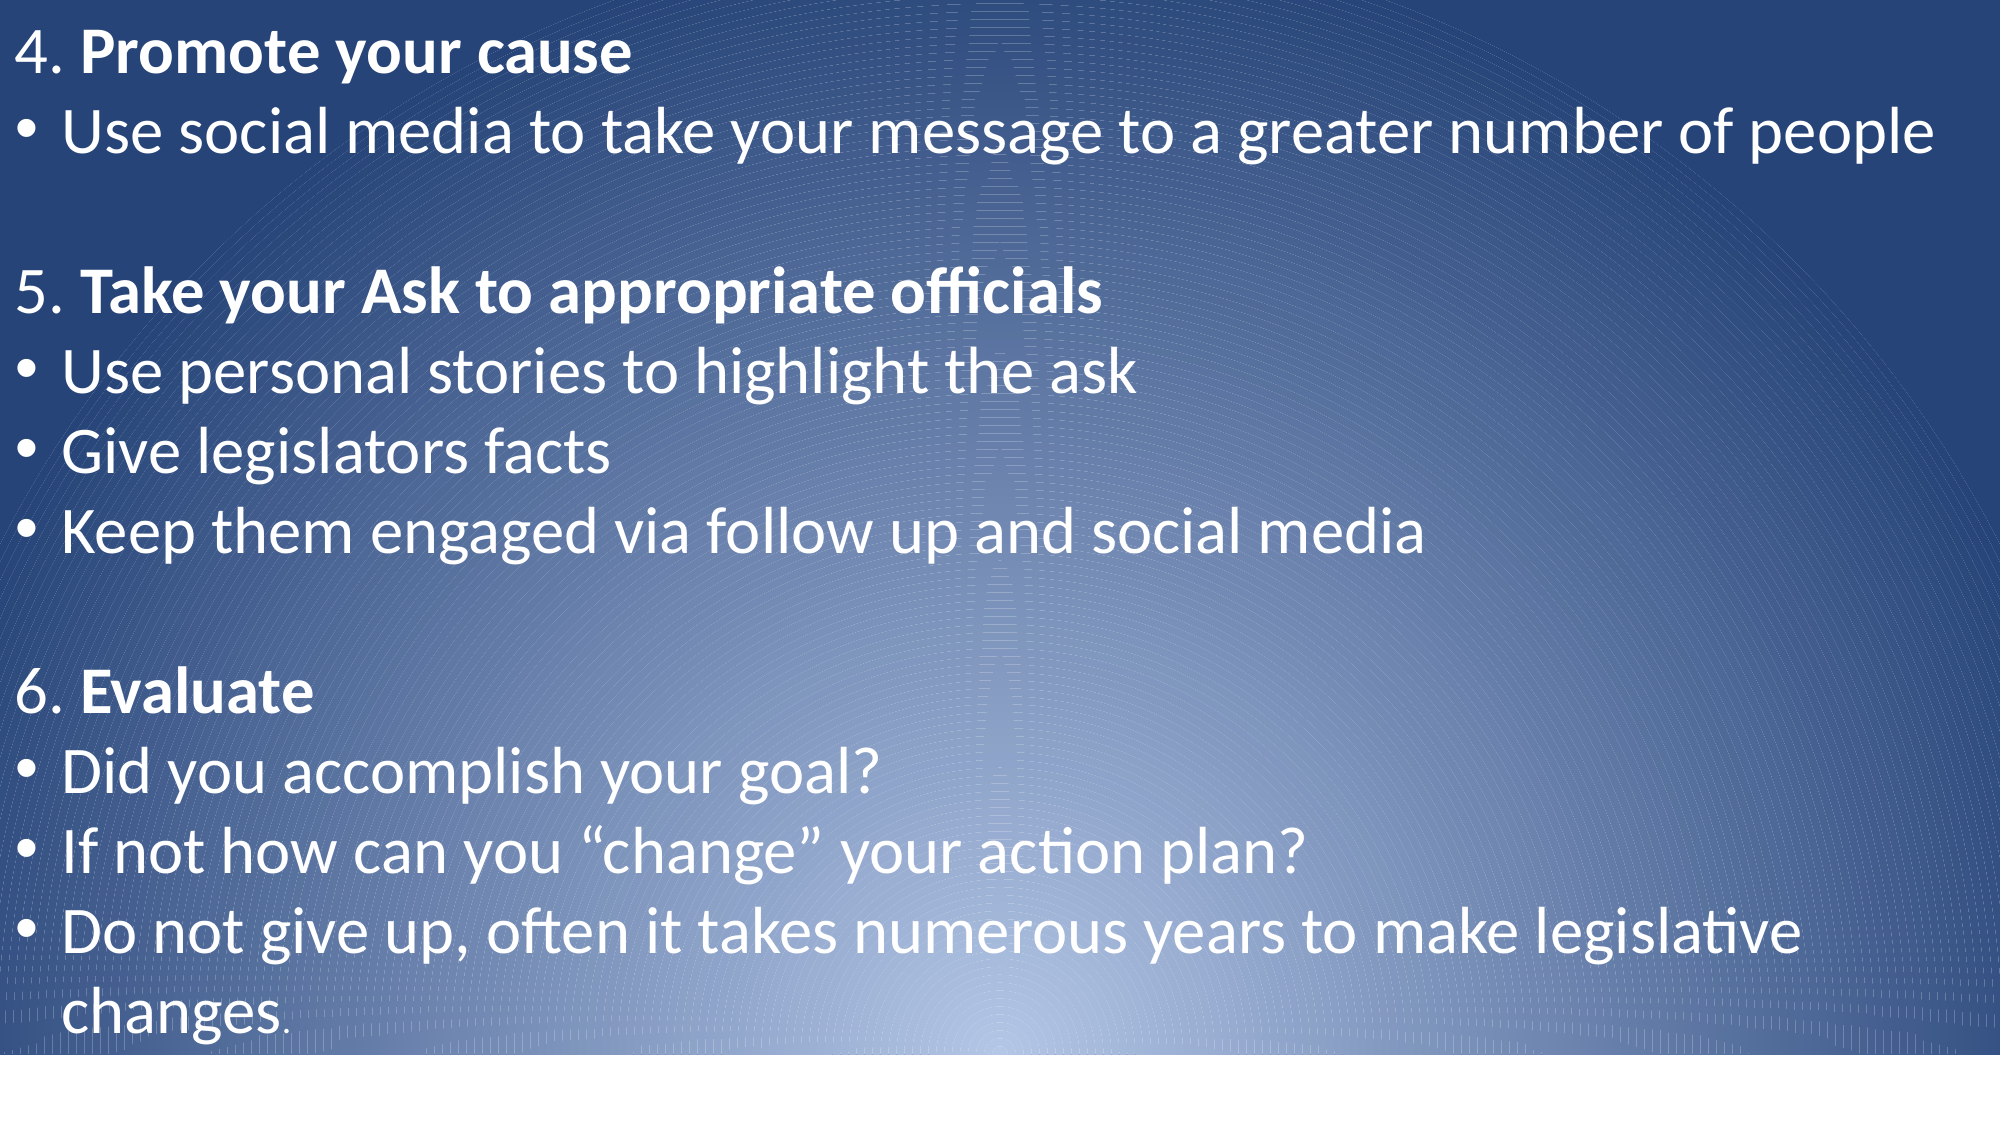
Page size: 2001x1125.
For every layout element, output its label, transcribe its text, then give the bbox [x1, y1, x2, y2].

text_box 4. Promote your cause Use social media to take your message to a greater number of people 5. Take your Ask to appropriate officials Use personal stories to highlight the ask Give legislators facts Keep them engaged via follow up and social media 6. Evaluate Did you accomplish your goal? If not how can you “change” your action plan? Do not give up, often it takes numerous years to make legislative changes. [0, 0, 2000, 1055]
